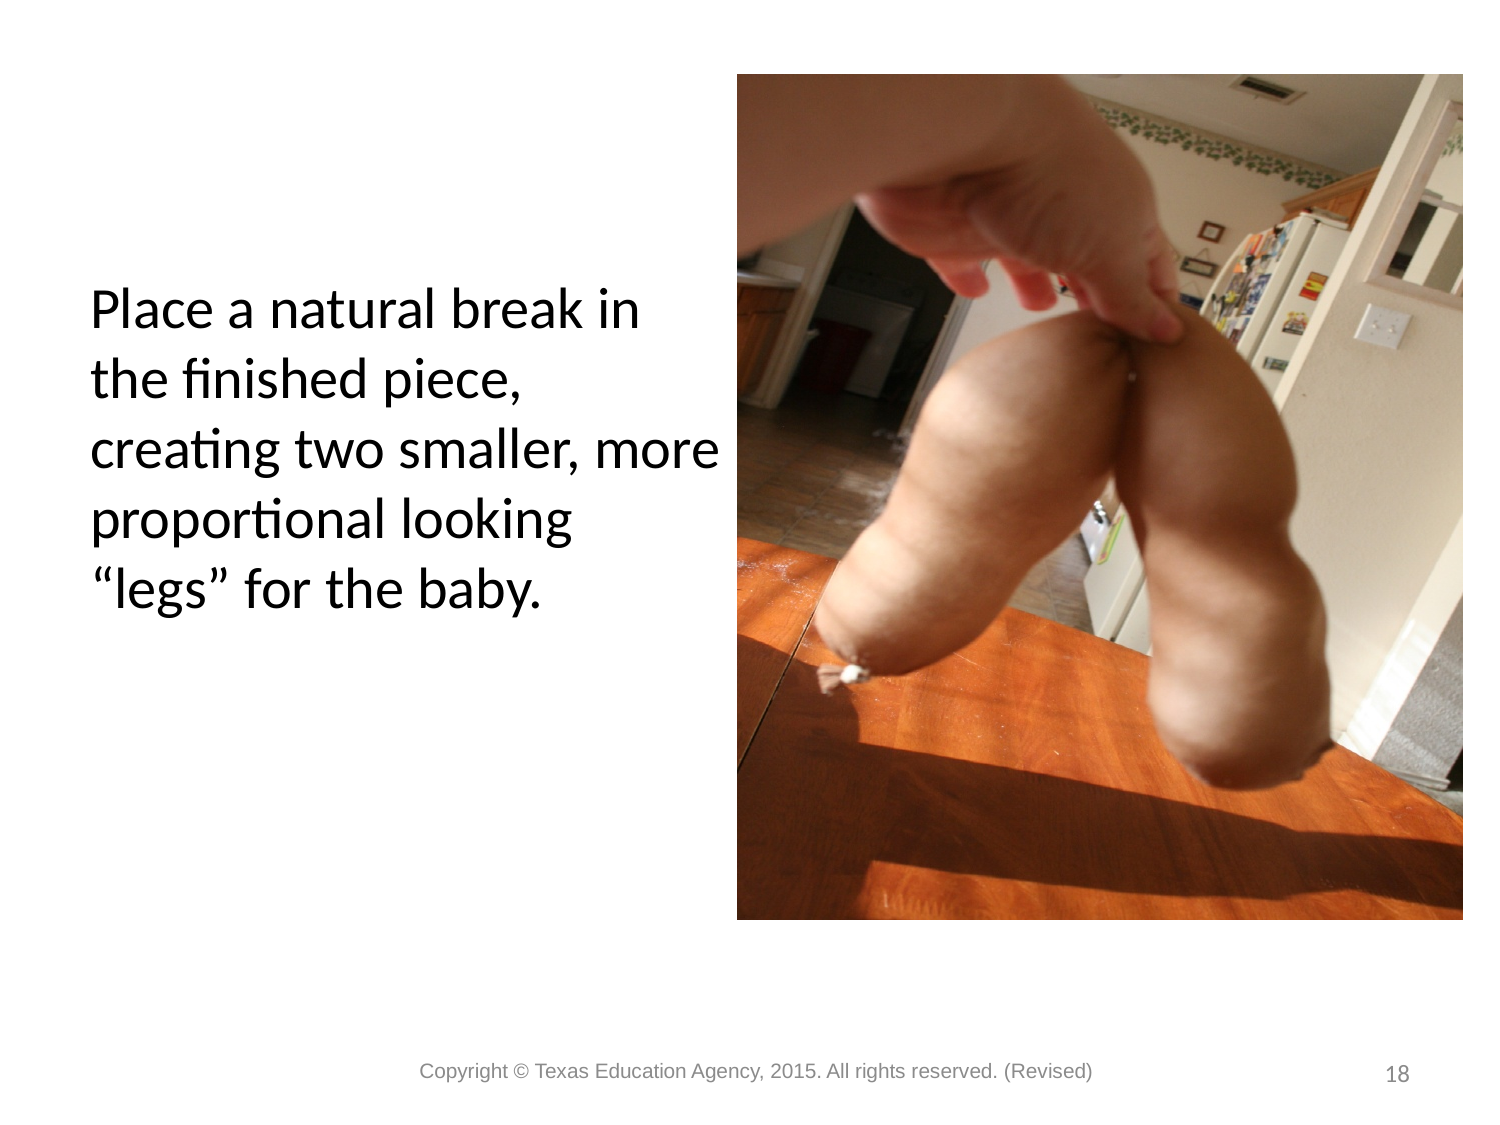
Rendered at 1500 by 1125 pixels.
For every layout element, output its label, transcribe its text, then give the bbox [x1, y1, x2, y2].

list Place a natural break in the finished piece, creating two smaller, more proportional looking “legs” for the baby. [74, 262, 738, 1006]
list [737, 74, 1463, 920]
slide_number 18 [1074, 1042, 1425, 1103]
footer Copyright © Texas Education Agency, 2015. All rights reserved. (Revised) [362, 1037, 1150, 1103]
